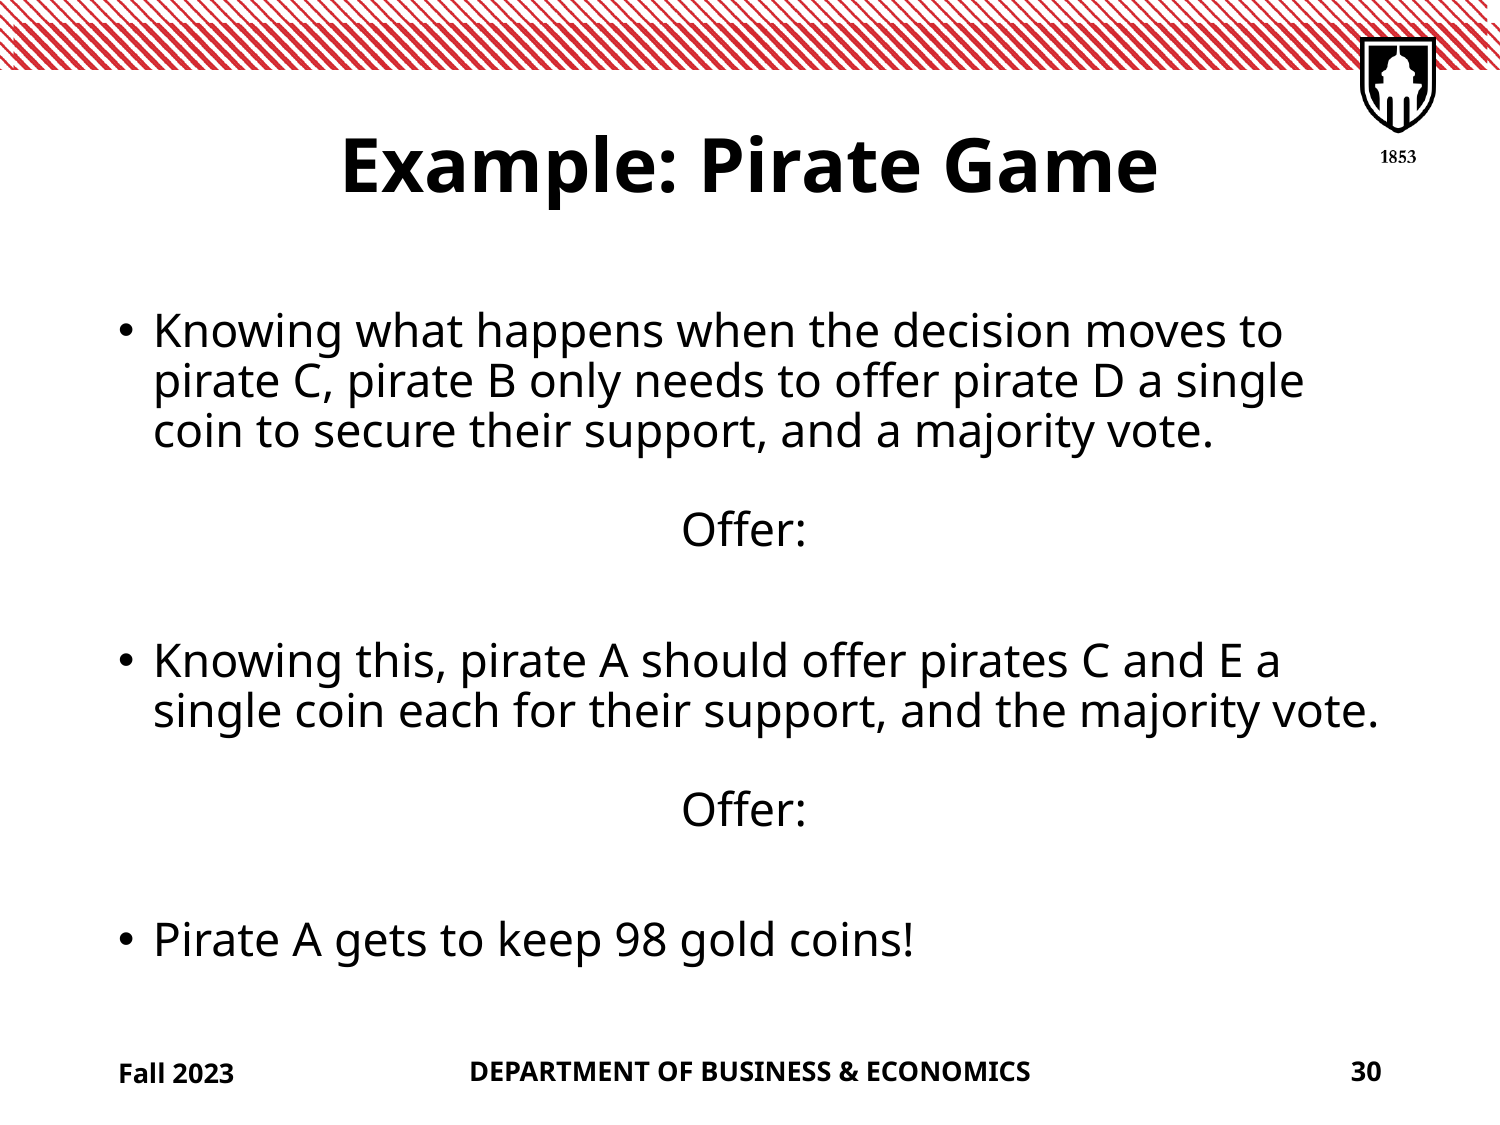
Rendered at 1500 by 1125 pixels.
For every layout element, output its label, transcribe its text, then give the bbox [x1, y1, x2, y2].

picture [0, 0, 1500, 163]
title Example: Pirate Game [103, 59, 1397, 278]
slide_number 30 [1059, 1042, 1397, 1103]
slide_number Fall 2023 [103, 1042, 277, 1103]
footer DEPARTMENT OF BUSINESS & ECONOMICS [277, 1042, 1059, 1103]
